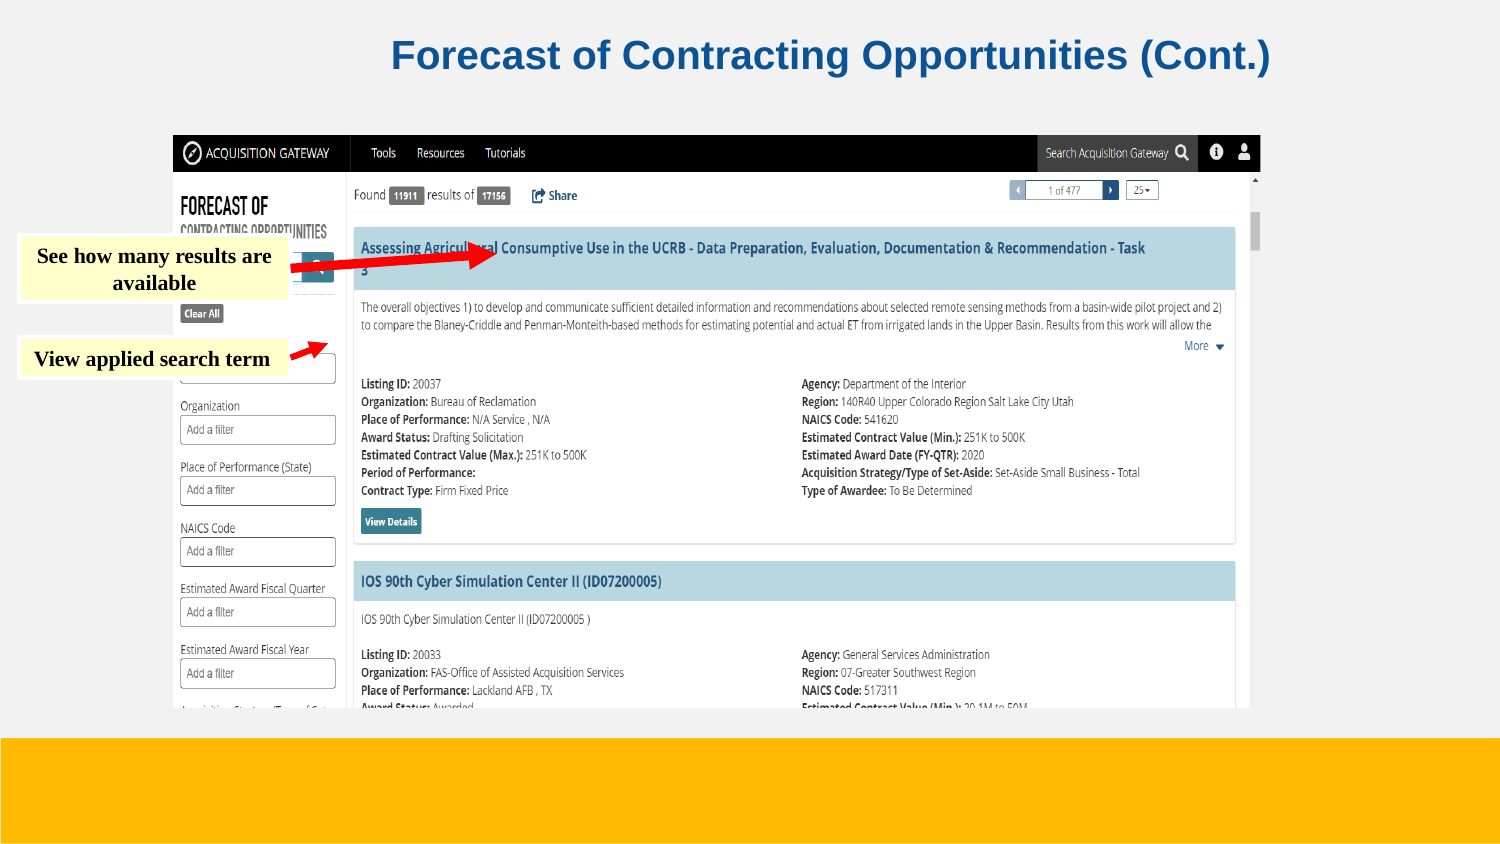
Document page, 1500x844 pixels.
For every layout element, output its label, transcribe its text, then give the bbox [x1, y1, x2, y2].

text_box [290, 342, 329, 359]
picture [172, 135, 1261, 709]
title Forecast of Contracting Opportunities (Cont.) [96, 21, 1500, 101]
text_box View applied search term [18, 337, 167, 379]
text_box See how many results are available [18, 234, 167, 303]
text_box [290, 253, 498, 269]
